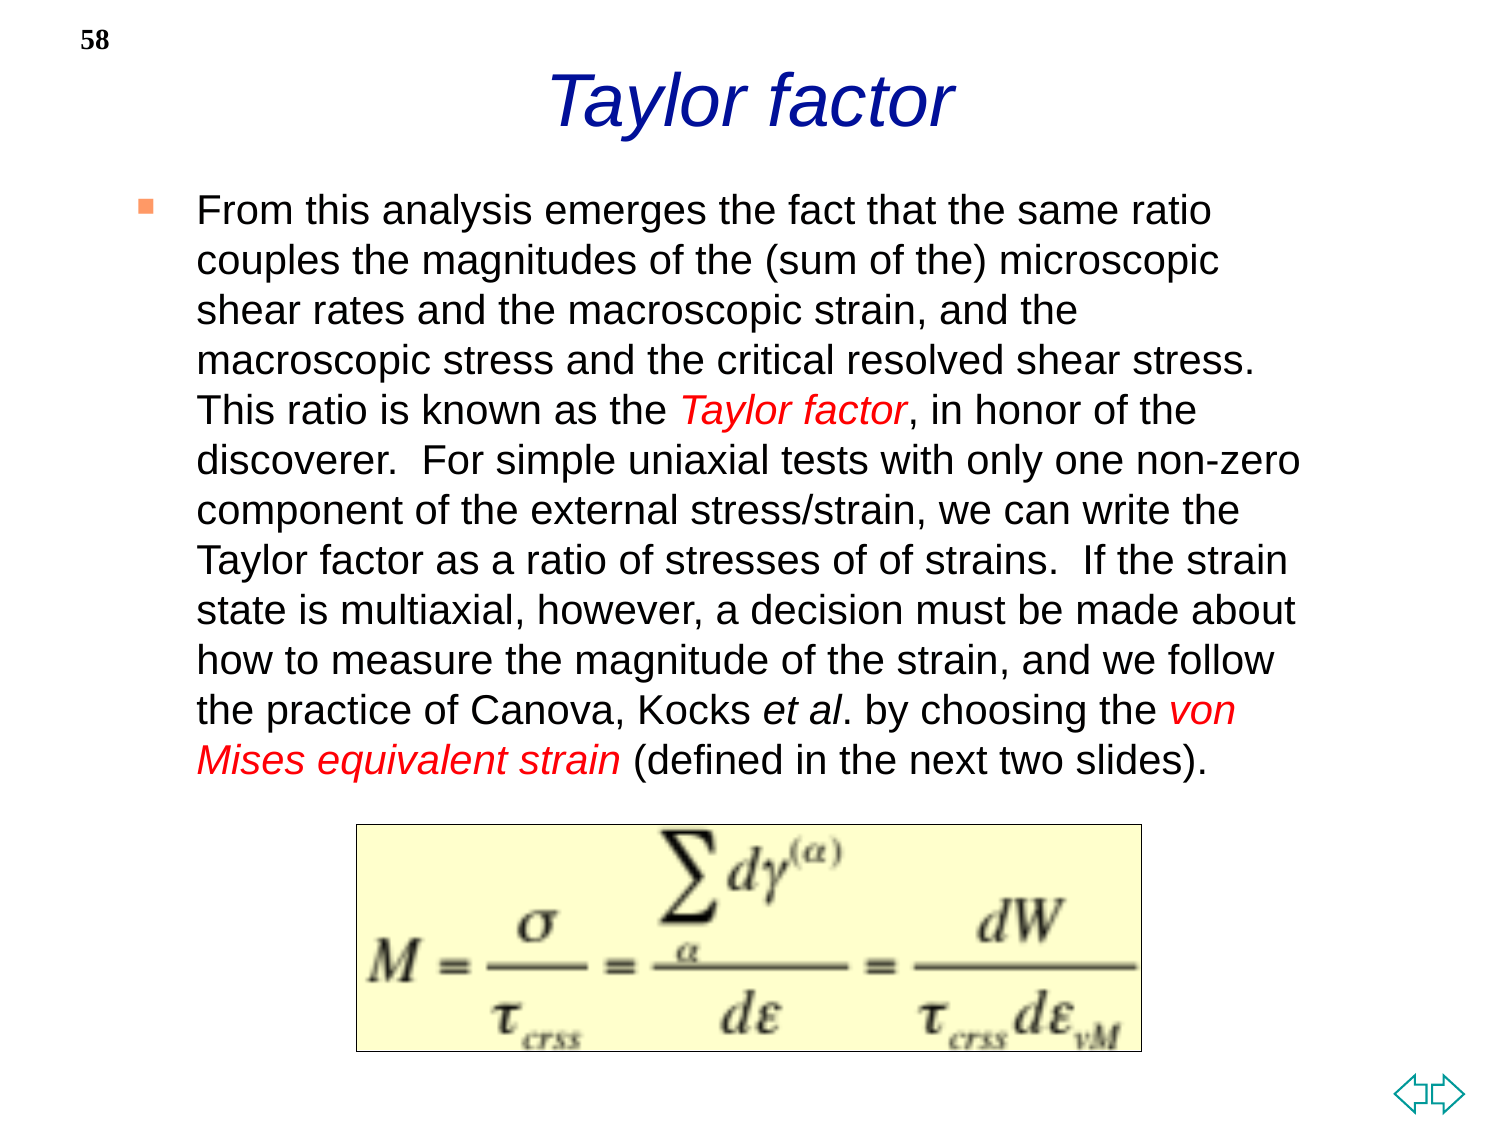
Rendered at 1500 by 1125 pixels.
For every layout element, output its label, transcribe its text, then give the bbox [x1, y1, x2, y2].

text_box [355, 824, 1141, 1051]
title Taylor factor [249, 0, 1251, 174]
slide_number 58 [4, 12, 126, 76]
list From this analysis emerges the fact that the same ratio couples the magnitudes of the (sum of the) microscopic shear rates and the macroscopic strain, and the macroscopic stress and the critical resolved shear stress. This ratio is known as the Taylor factor, in honor of the discoverer. For simple uniaxial tests with only one non-zero component of the external stress/strain, we can write the Taylor factor as a ratio of stresses of of strains. If the strain state is multiaxial, however, a decision must be made about how to measure the magnitude of the strain, and we follow the practice of Canova, Kocks et al. by choosing the von Mises equivalent strain (defined in the next two slides). [124, 174, 1338, 738]
